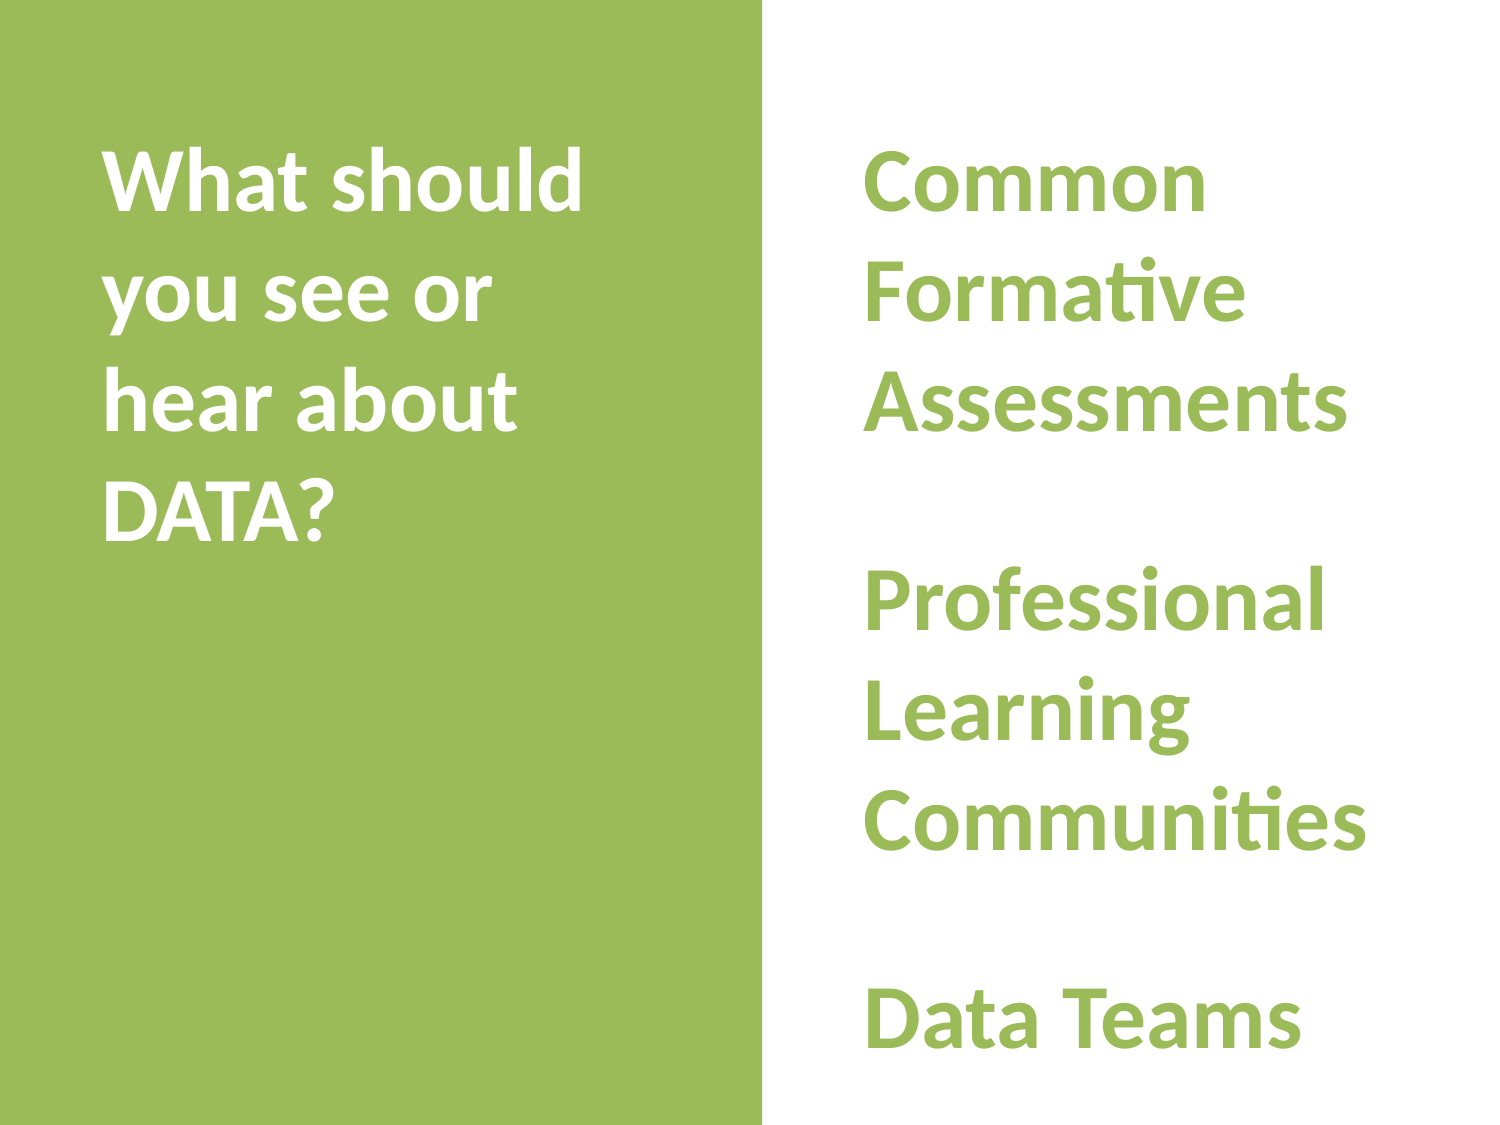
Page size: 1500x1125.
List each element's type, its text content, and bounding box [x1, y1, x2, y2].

text_box What should you see or hear about DATA? [74, 112, 688, 1064]
text_box [0, 0, 765, 1125]
text_box Common Formative Assessments Professional Learning Communities Data Teams [837, 112, 1413, 1100]
